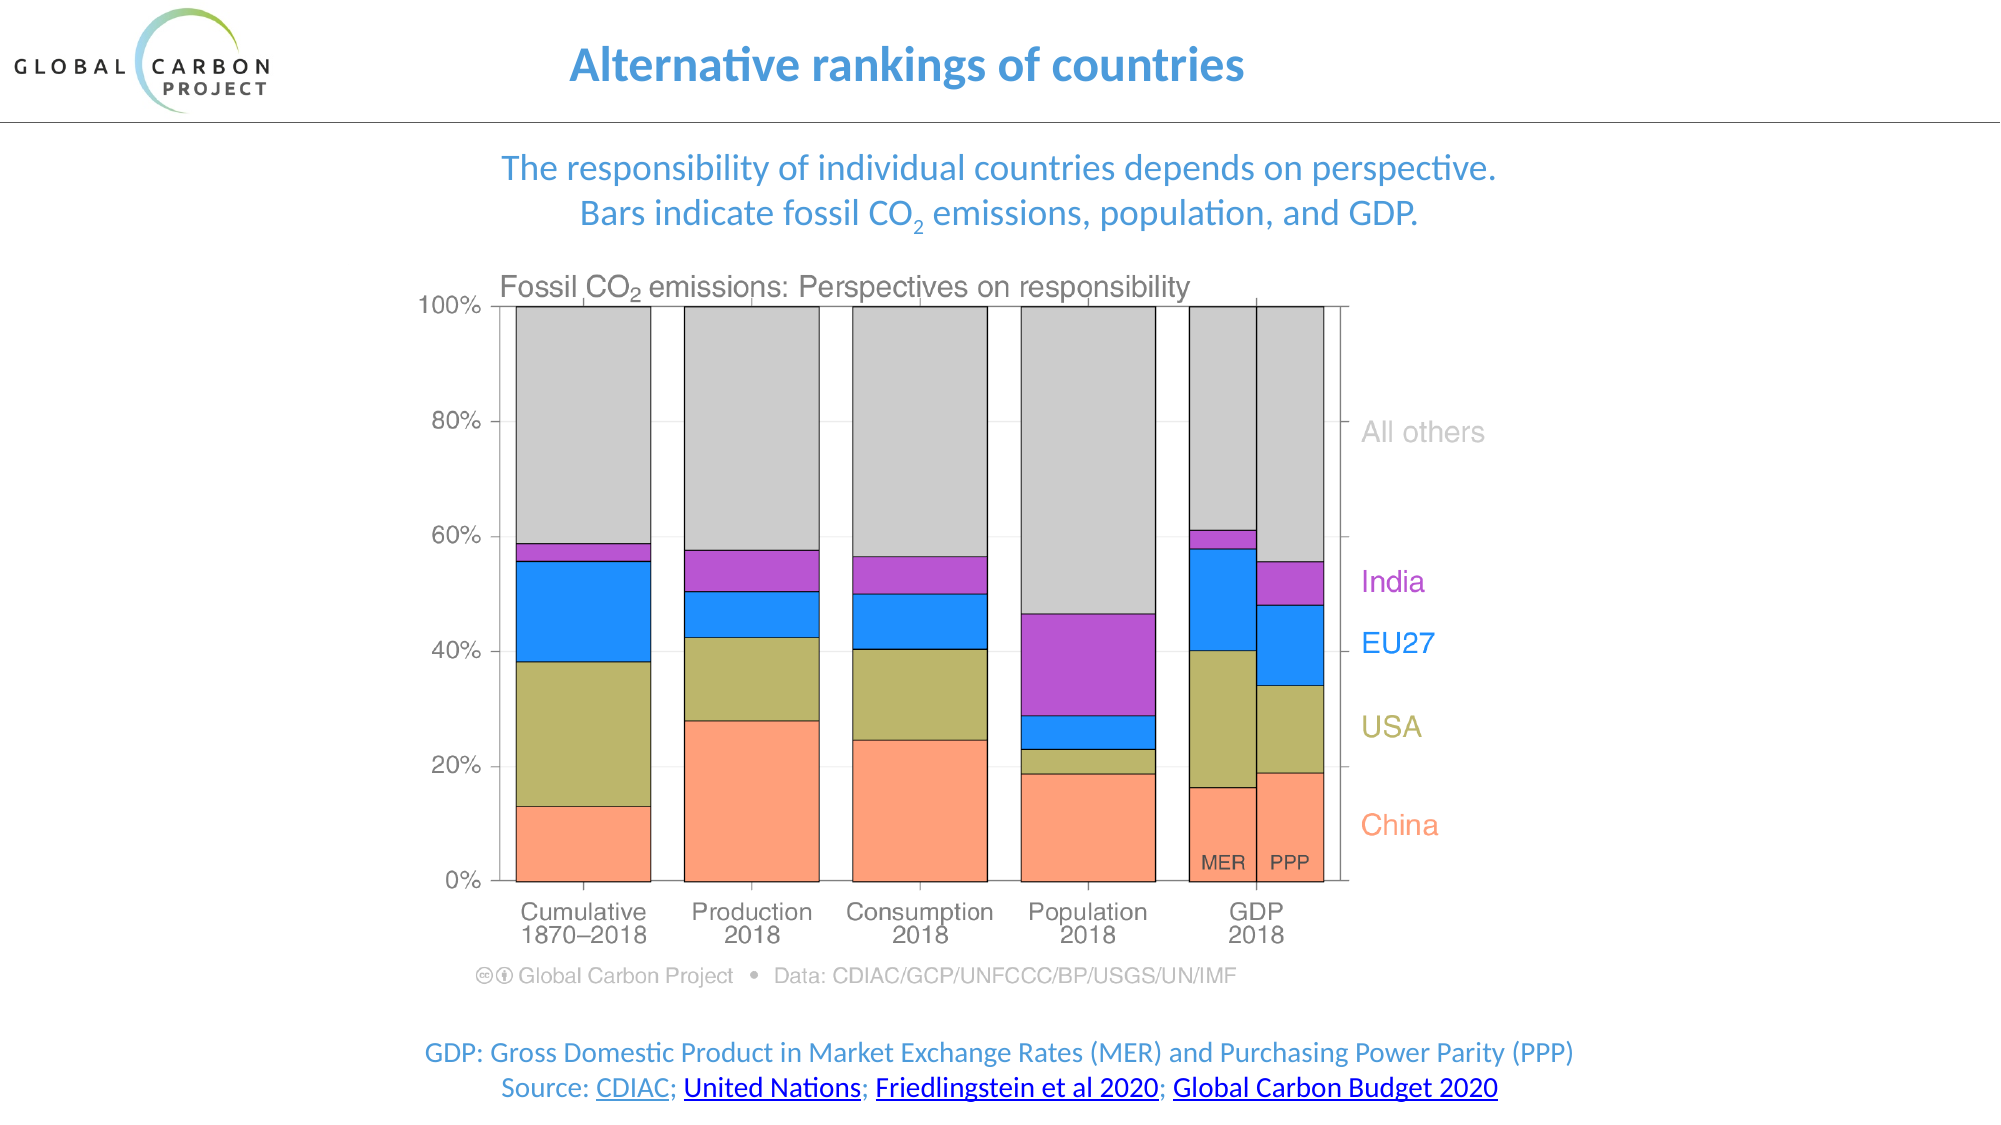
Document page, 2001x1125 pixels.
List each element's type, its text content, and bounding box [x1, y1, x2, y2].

picture [338, 246, 1665, 994]
list The responsibility of individual countries depends on perspective. Bars indicate fossil CO2 emissions, population, and GDP. [320, 135, 1680, 248]
title Alternative rankings of countries [554, 19, 1750, 103]
picture [0, 0, 286, 122]
list GDP: Gross Domestic Product in Market Exchange Rates (MER) and Purchasing Power Parity (PPP) Source: CDIAC; United Nations; Friedlingstein et al 2020; Global Carbon Budget 2020 [280, 933, 1719, 1111]
